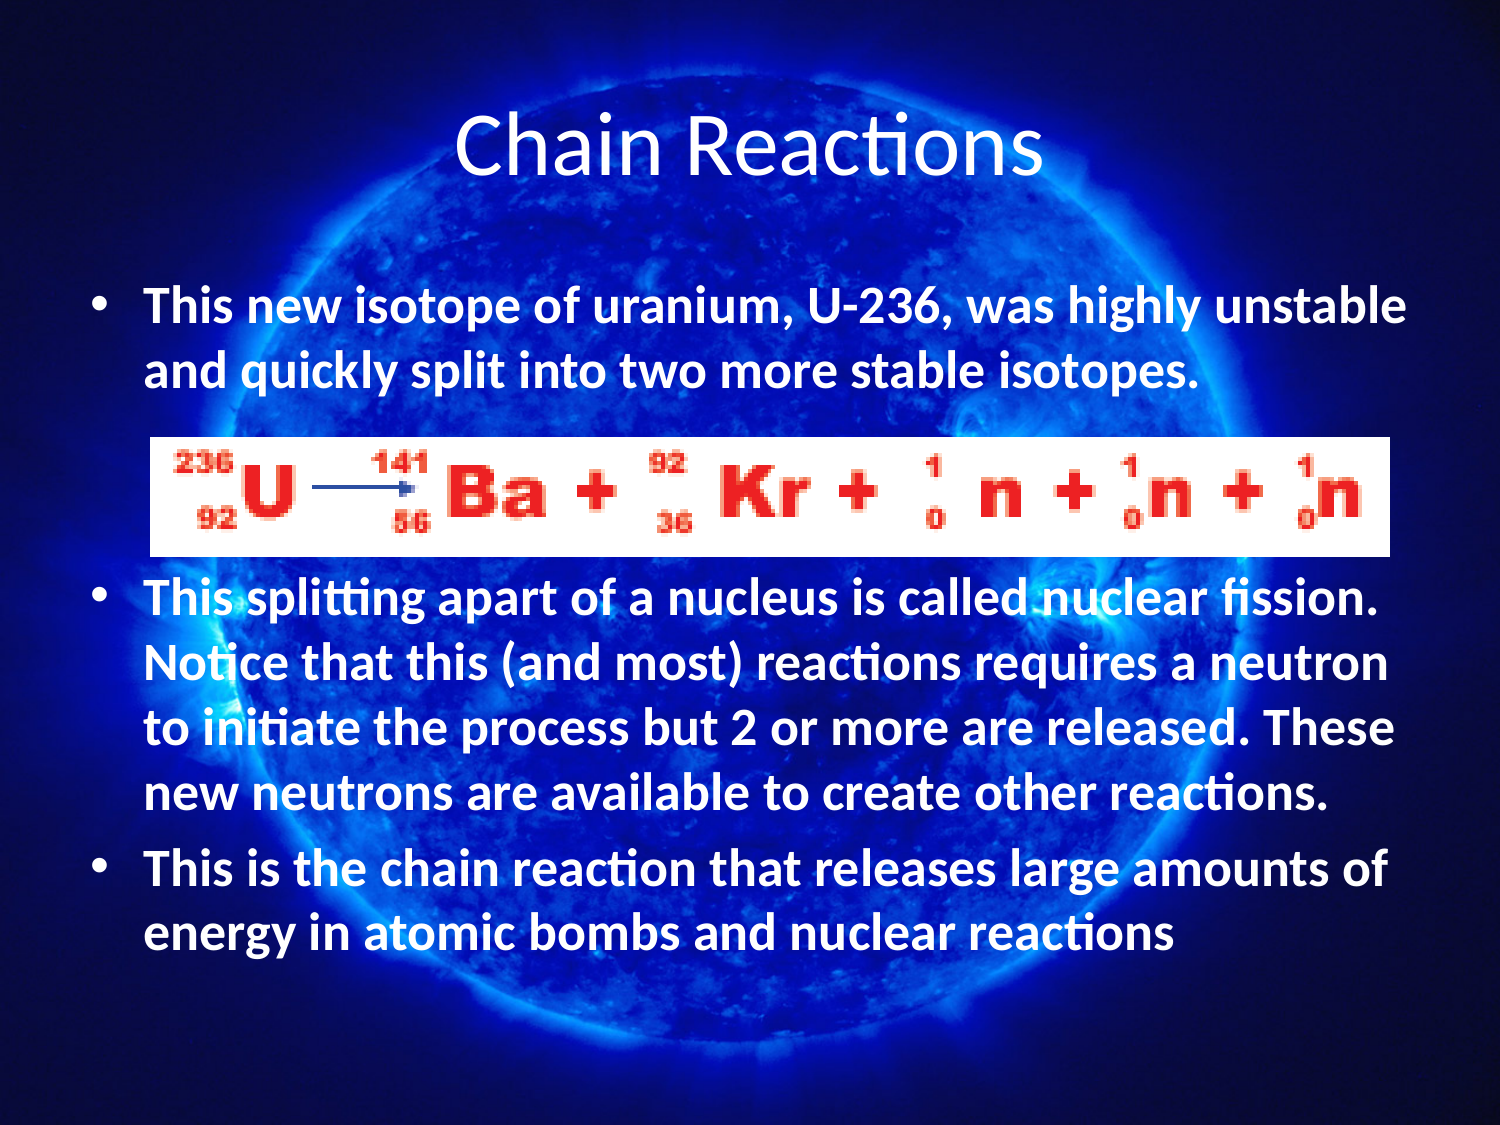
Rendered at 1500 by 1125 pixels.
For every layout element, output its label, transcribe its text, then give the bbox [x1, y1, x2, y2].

list This new isotope of uranium, U-236, was highly unstable and quickly split into two more stable isotopes. This splitting apart of a nucleus is called nuclear fission. Notice that this (and most) reactions requires a neutron to initiate the process but 2 or more are released. These new neutrons are available to create other reactions. This is the chain reaction that releases large amounts of energy in atomic bombs and nuclear reactions [75, 262, 1425, 1005]
picture [0, 0, 1500, 1125]
title Chain Reactions [75, 45, 1425, 233]
